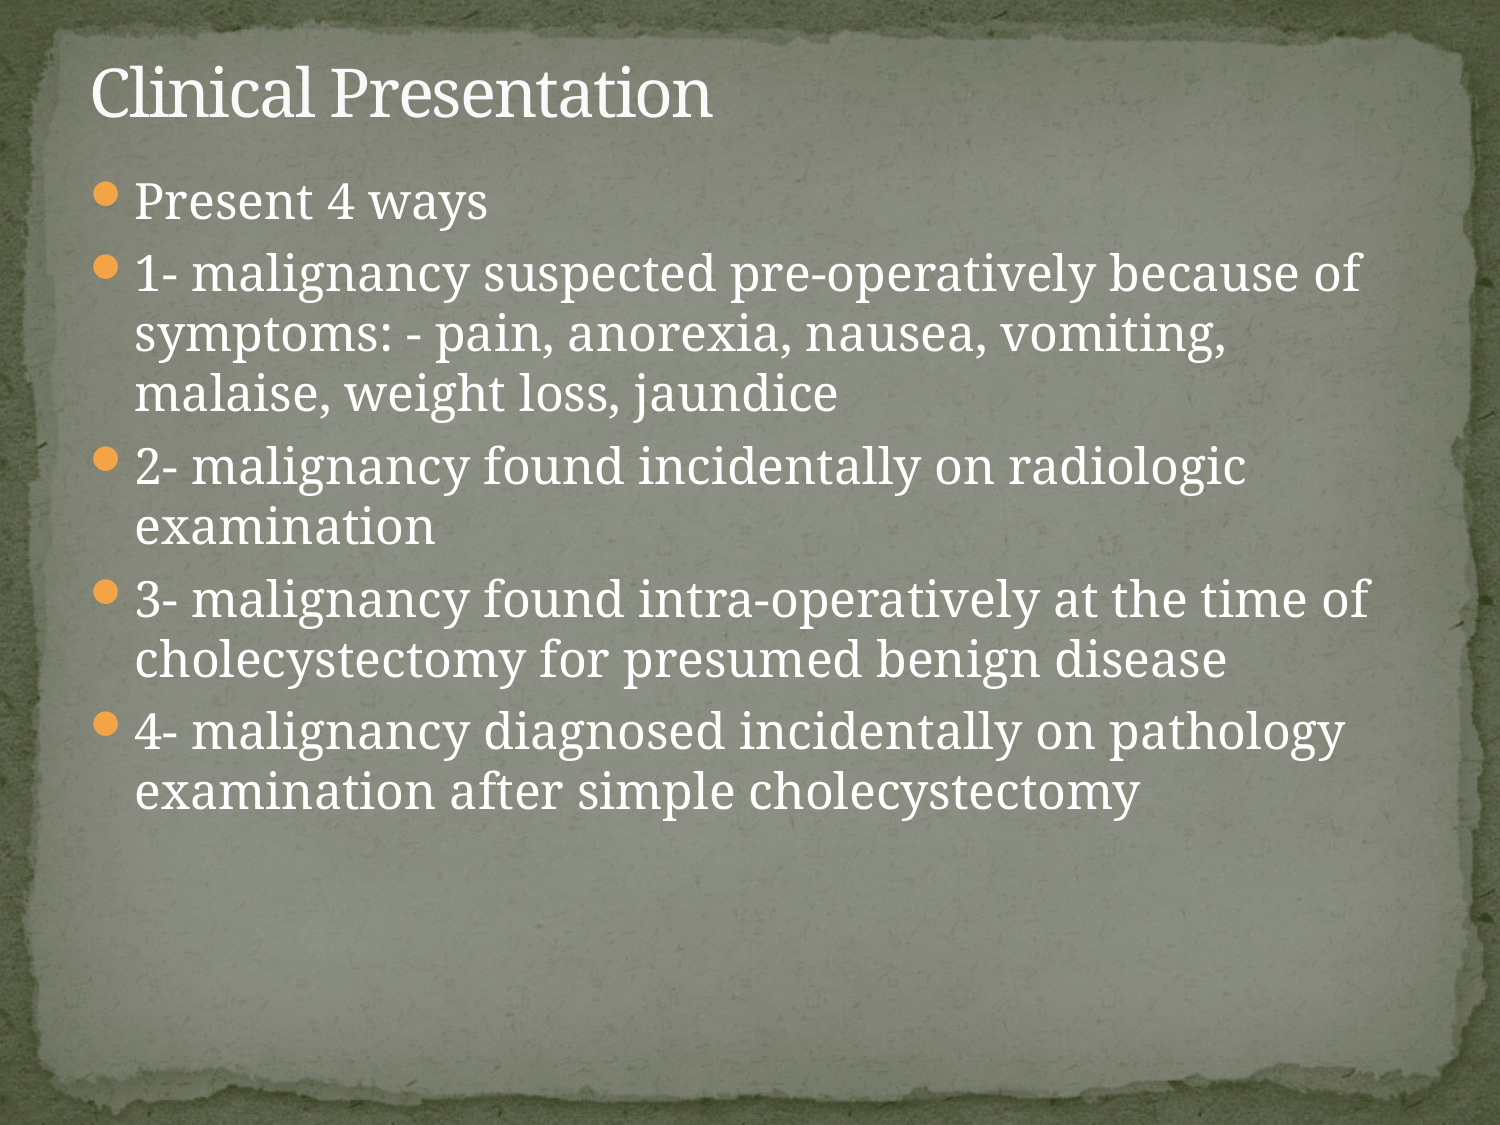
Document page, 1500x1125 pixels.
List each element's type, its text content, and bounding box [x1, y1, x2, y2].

list Present 4 ways 1- malignancy suspected pre-operatively because of symptoms: - pain, anorexia, nausea, vomiting, malaise, weight loss, jaundice 2- malignancy found incidentally on radiologic examination 3- malignancy found intra-operatively at the time of cholecystectomy for presumed benign disease 4- malignancy diagnosed incidentally on pathology examination after simple cholecystectomy [75, 162, 1425, 1000]
title Clinical Presentation [74, 24, 790, 139]
